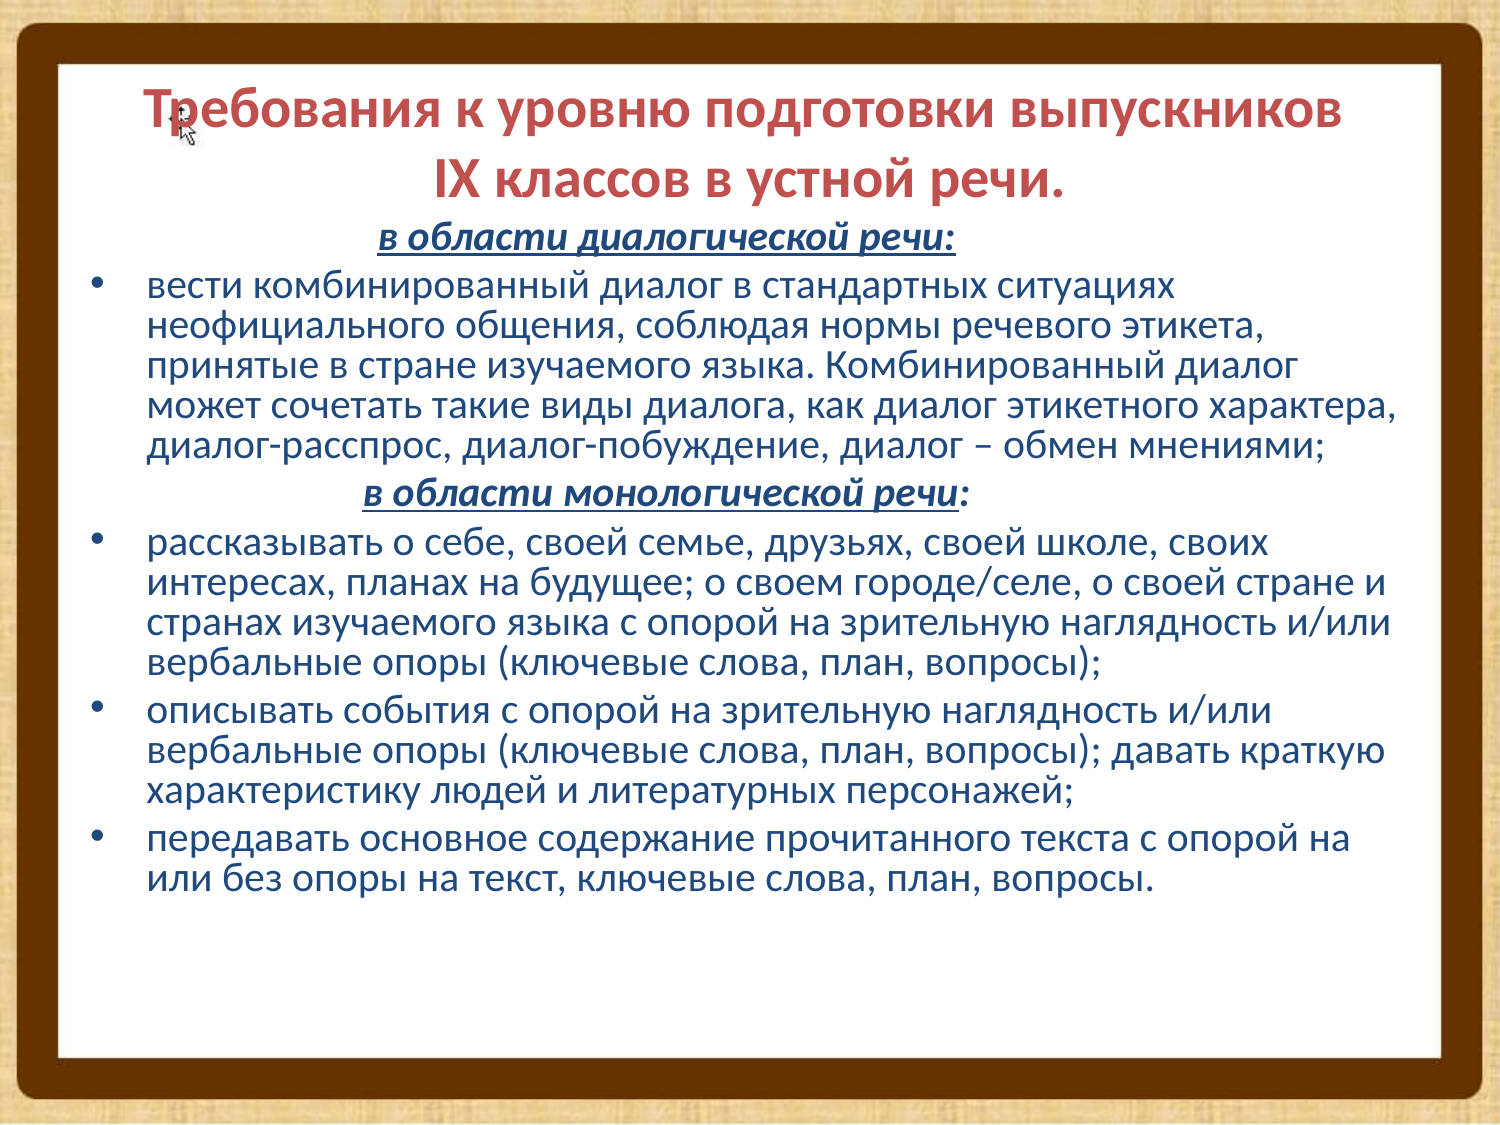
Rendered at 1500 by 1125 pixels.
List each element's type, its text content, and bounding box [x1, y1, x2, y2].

list в области диалогической речи: вести комбинированный диалог в стандартных ситуациях неофициального общения, соблюдая нормы речевого этикета, принятые в стране изучаемого языка. Комбинированный диалог может сочетать такие виды диалога, как диалог этикетного характера, диалог-расспрос, диалог-побуждение, диалог – обмен мнениями; в области монологической речи: рассказывать о себе, своей семье, друзьях, своей школе, своих интересах, планах на будущее; о своем городе/селе, о своей стране и странах изучаемого языка с опорой на зрительную наглядность и/или вербальные опоры (ключевые слова, план, вопросы); описывать события с опорой на зрительную наглядность и/или вербальные опоры (ключевые слова, план, вопросы); давать краткую характеристику людей и литературных персонажей; передавать основное содержание прочитанного текста с опорой на или без опоры на текст, ключевые слова, план, вопросы. [74, 210, 1426, 1006]
title Требования к уровню подготовки выпускников IX классов в устной речи. [74, 44, 1426, 210]
picture [0, 0, 1500, 1125]
